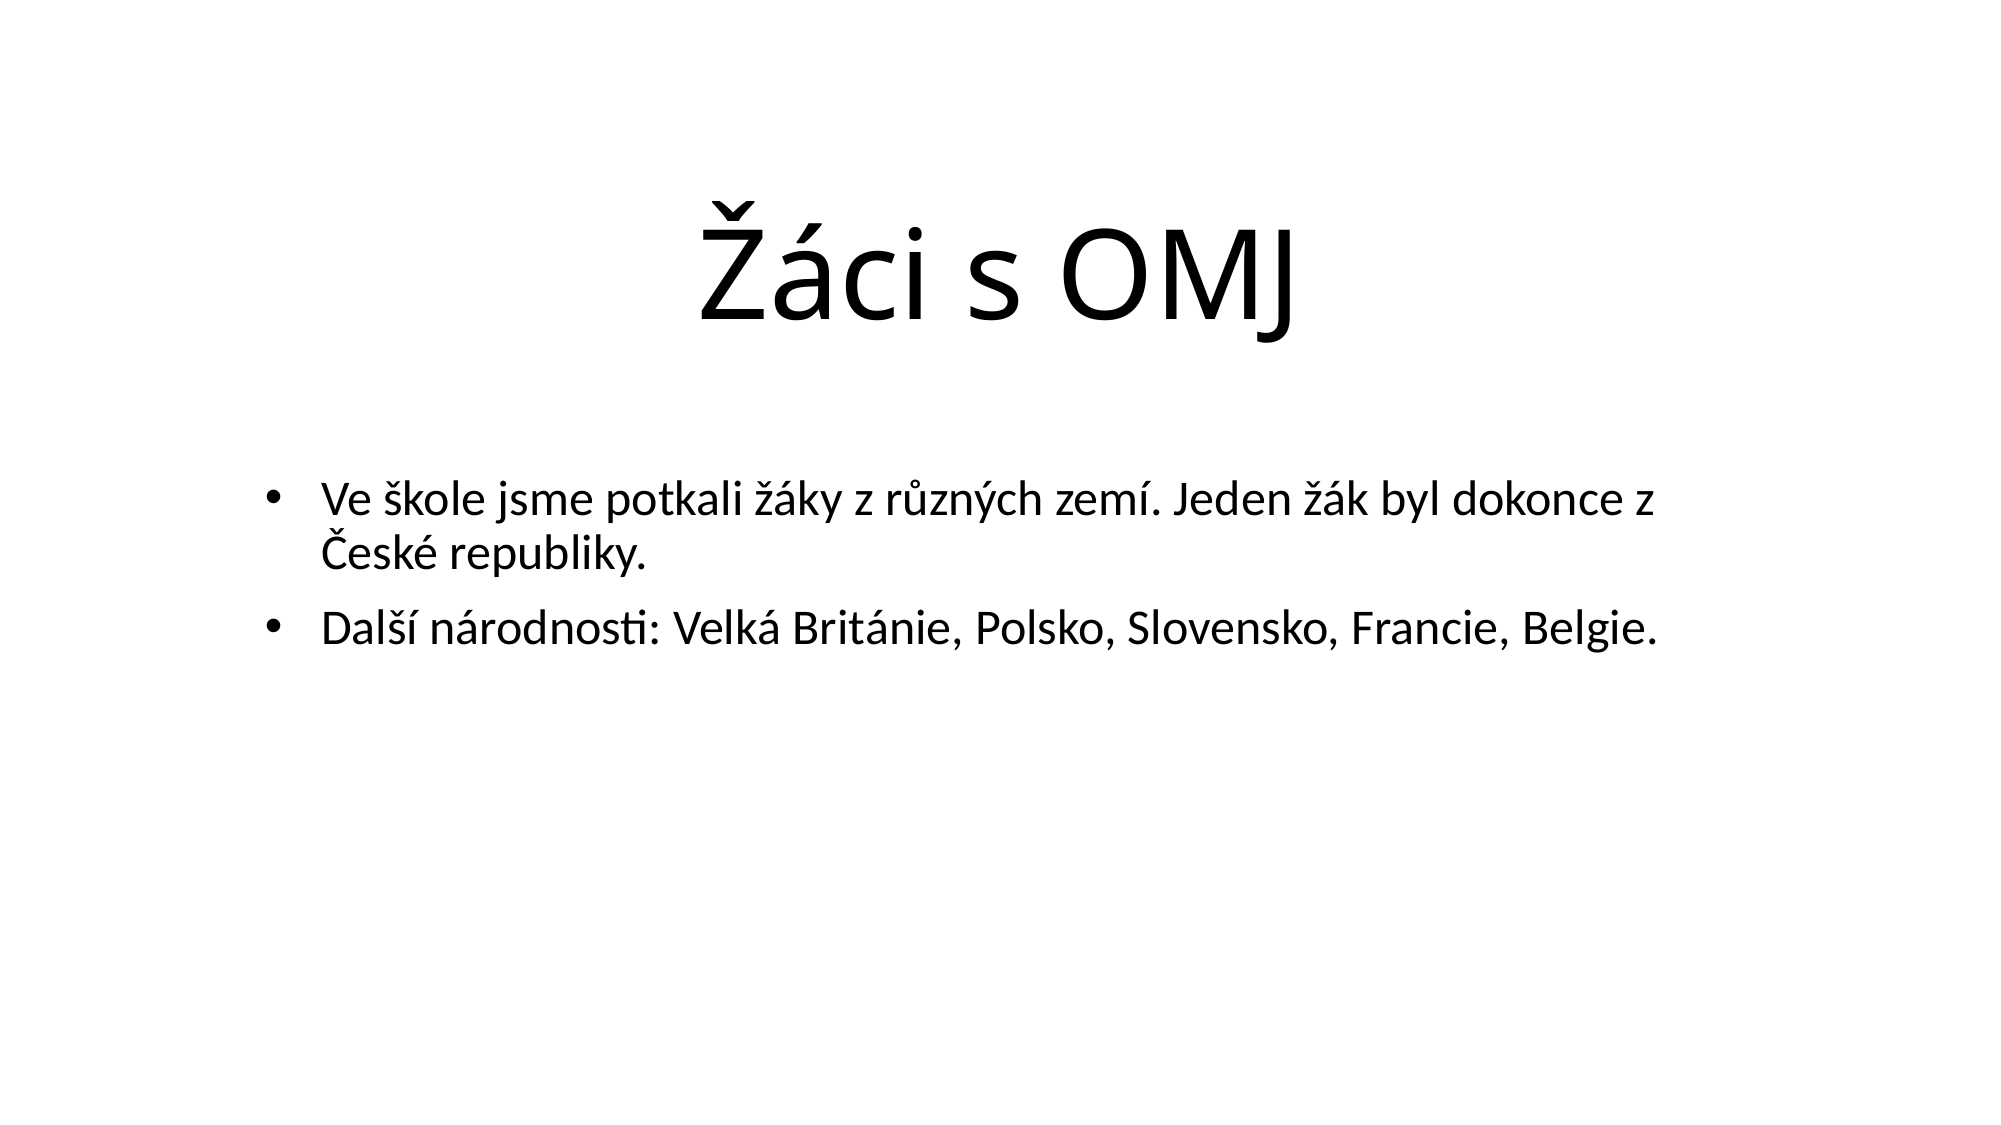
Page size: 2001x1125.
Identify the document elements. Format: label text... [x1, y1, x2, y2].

title Žáci s OMJ [249, 81, 1750, 354]
subtitle Ve škole jsme potkali žáky z různých zemí. Jeden žák byl dokonce z České republiky. Další národnosti: Velká Británie, Polsko, Slovensko, Francie, Belgie. [249, 384, 1750, 798]
